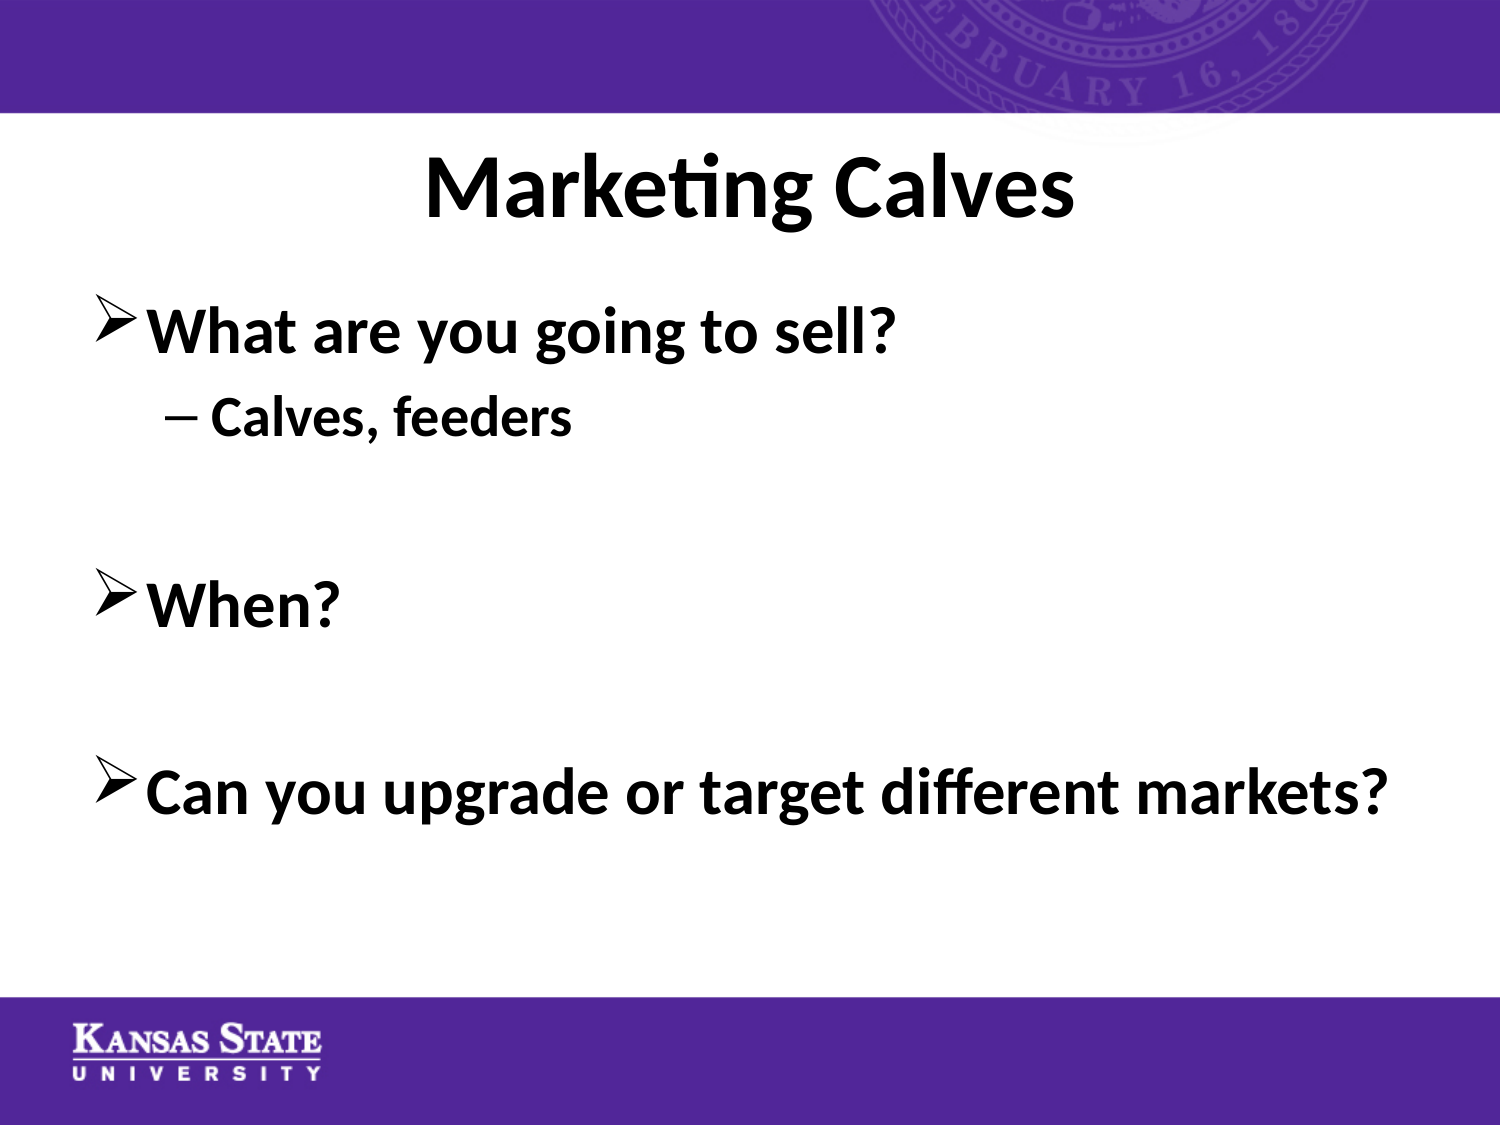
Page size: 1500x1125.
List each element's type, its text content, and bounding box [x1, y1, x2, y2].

picture [0, 0, 1500, 1125]
title Marketing Calves [75, 87, 1425, 275]
list What are you going to sell? Calves, feeders When? Can you upgrade or target different markets? [75, 278, 1425, 1022]
